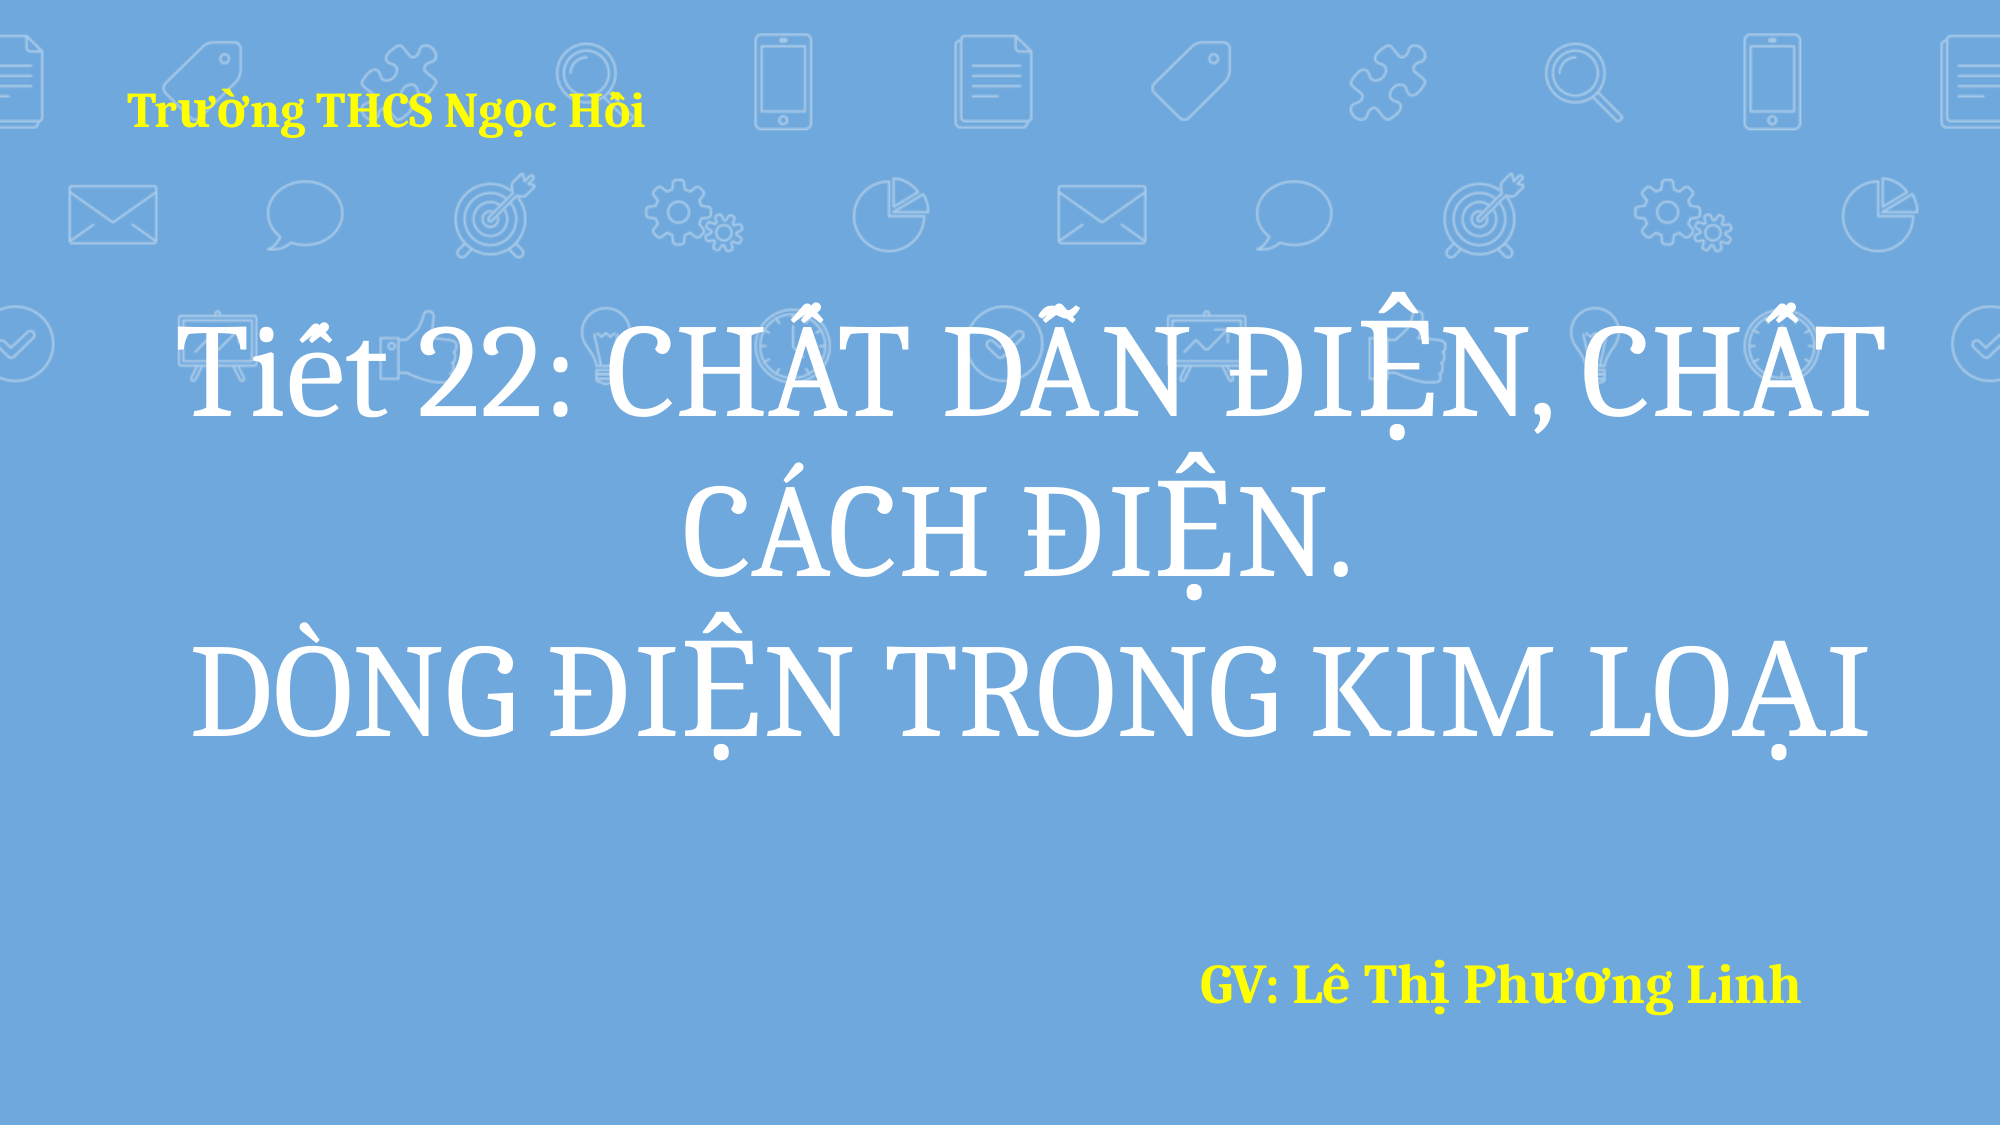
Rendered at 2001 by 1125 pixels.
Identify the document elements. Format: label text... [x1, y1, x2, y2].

text_box GV: Lê Thị Phương Linh [1180, 937, 1823, 1025]
title Tiết 22: CHẤT DẪN ĐIỆN, CHẤT CÁCH ĐIỆN. DÒNG ĐIỆN TRONG KIM LOẠI [125, 312, 1938, 783]
text_box Trường THCS Ngọc Hồi [107, 67, 667, 148]
